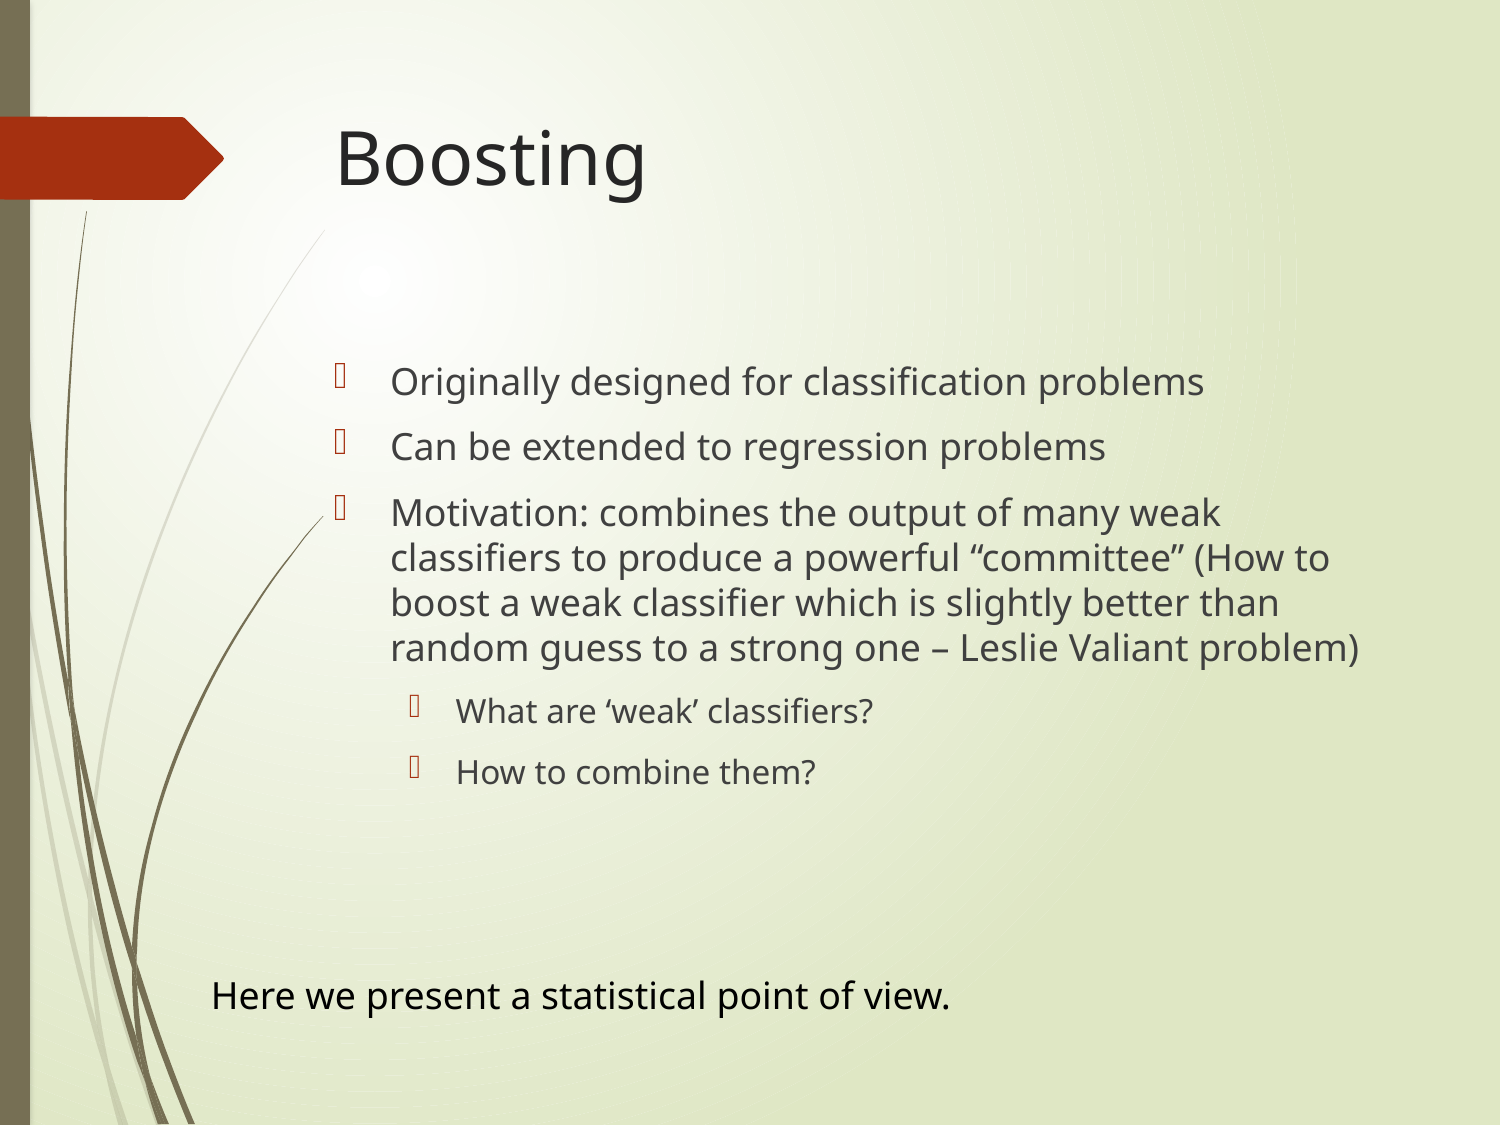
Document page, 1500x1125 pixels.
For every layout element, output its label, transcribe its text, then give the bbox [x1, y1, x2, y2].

title Boosting [319, 102, 1400, 313]
text_box Here we present a statistical point of view. [196, 964, 967, 1024]
list Originally designed for classification problems Can be extended to regression problems Motivation: combines the output of many weak classifiers to produce a powerful “committee” (How to boost a weak classifier which is slightly better than random guess to a strong one – Leslie Valiant problem) What are ‘weak’ classifiers? How to combine them? [318, 350, 1400, 970]
